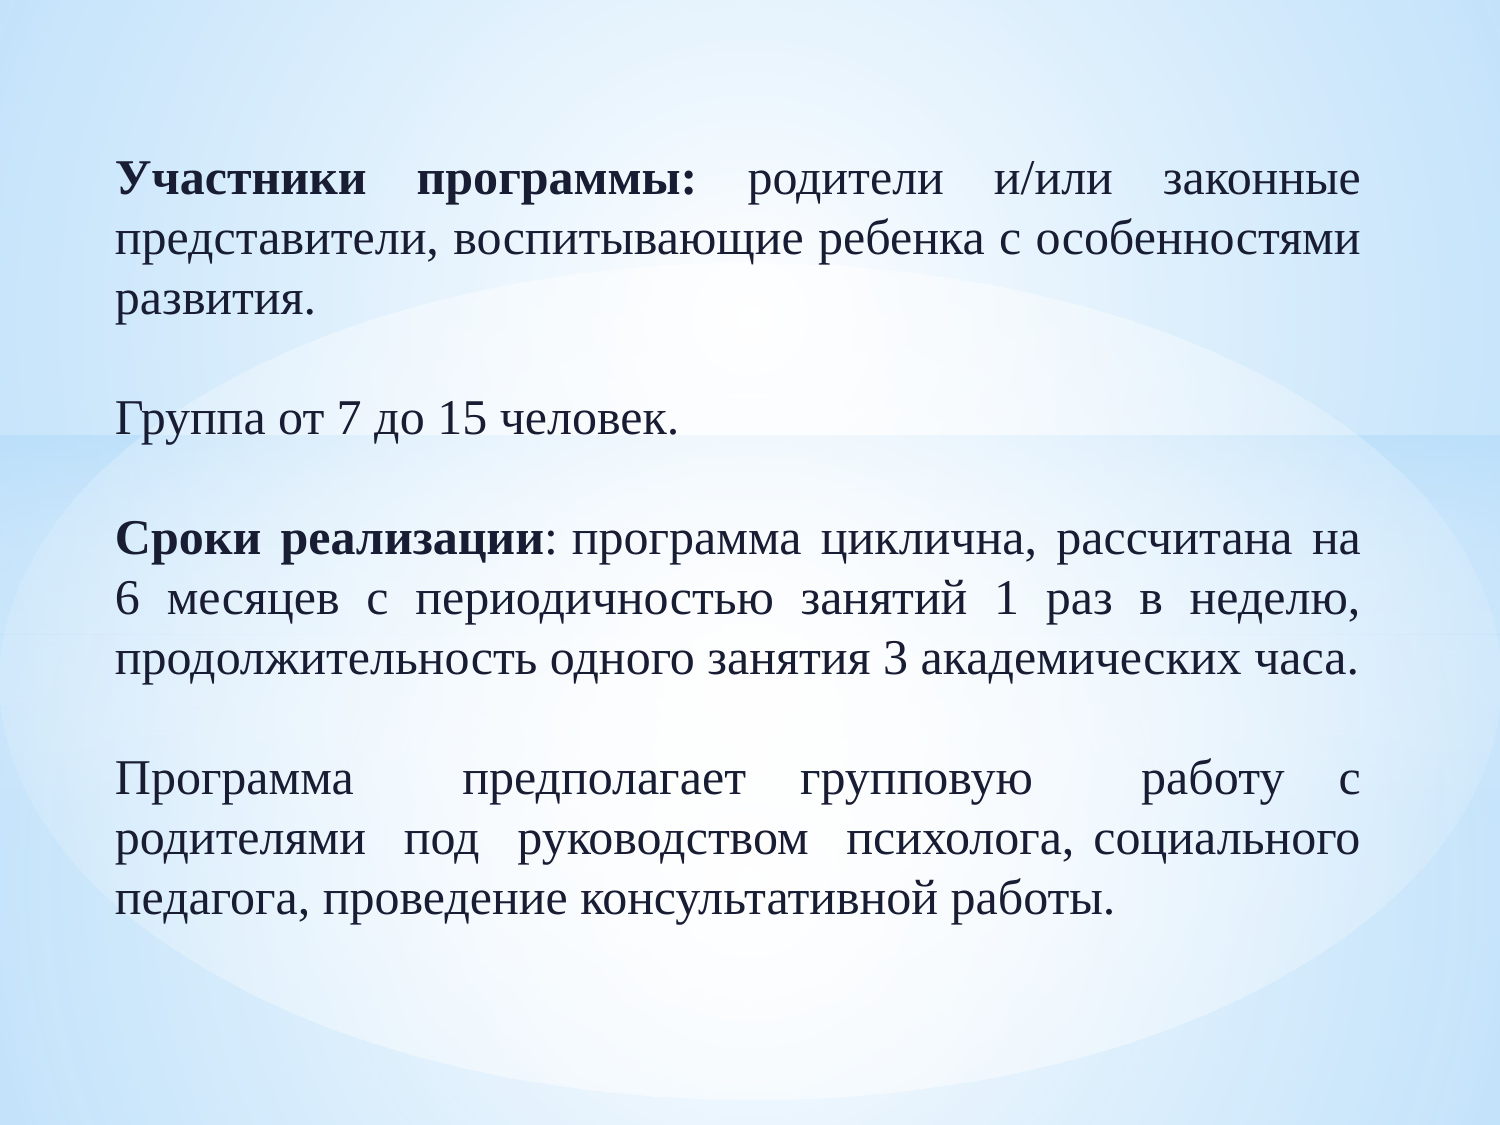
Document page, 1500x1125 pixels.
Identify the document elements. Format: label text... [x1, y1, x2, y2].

text_box Участники программы: родители и/или законные представители, воспитывающие ребенка с особенностями развития. Группа от 7 до 15 человек. Сроки реализации: программа циклична, рассчитана на 6 месяцев с периодичностью занятий 1 раз в неделю, продолжительность одного занятия 3 академических часа. Программа предполагает групповую работу с родителями под руководством психолога, социального педагога, проведение консультативной работы. [100, 137, 1376, 992]
